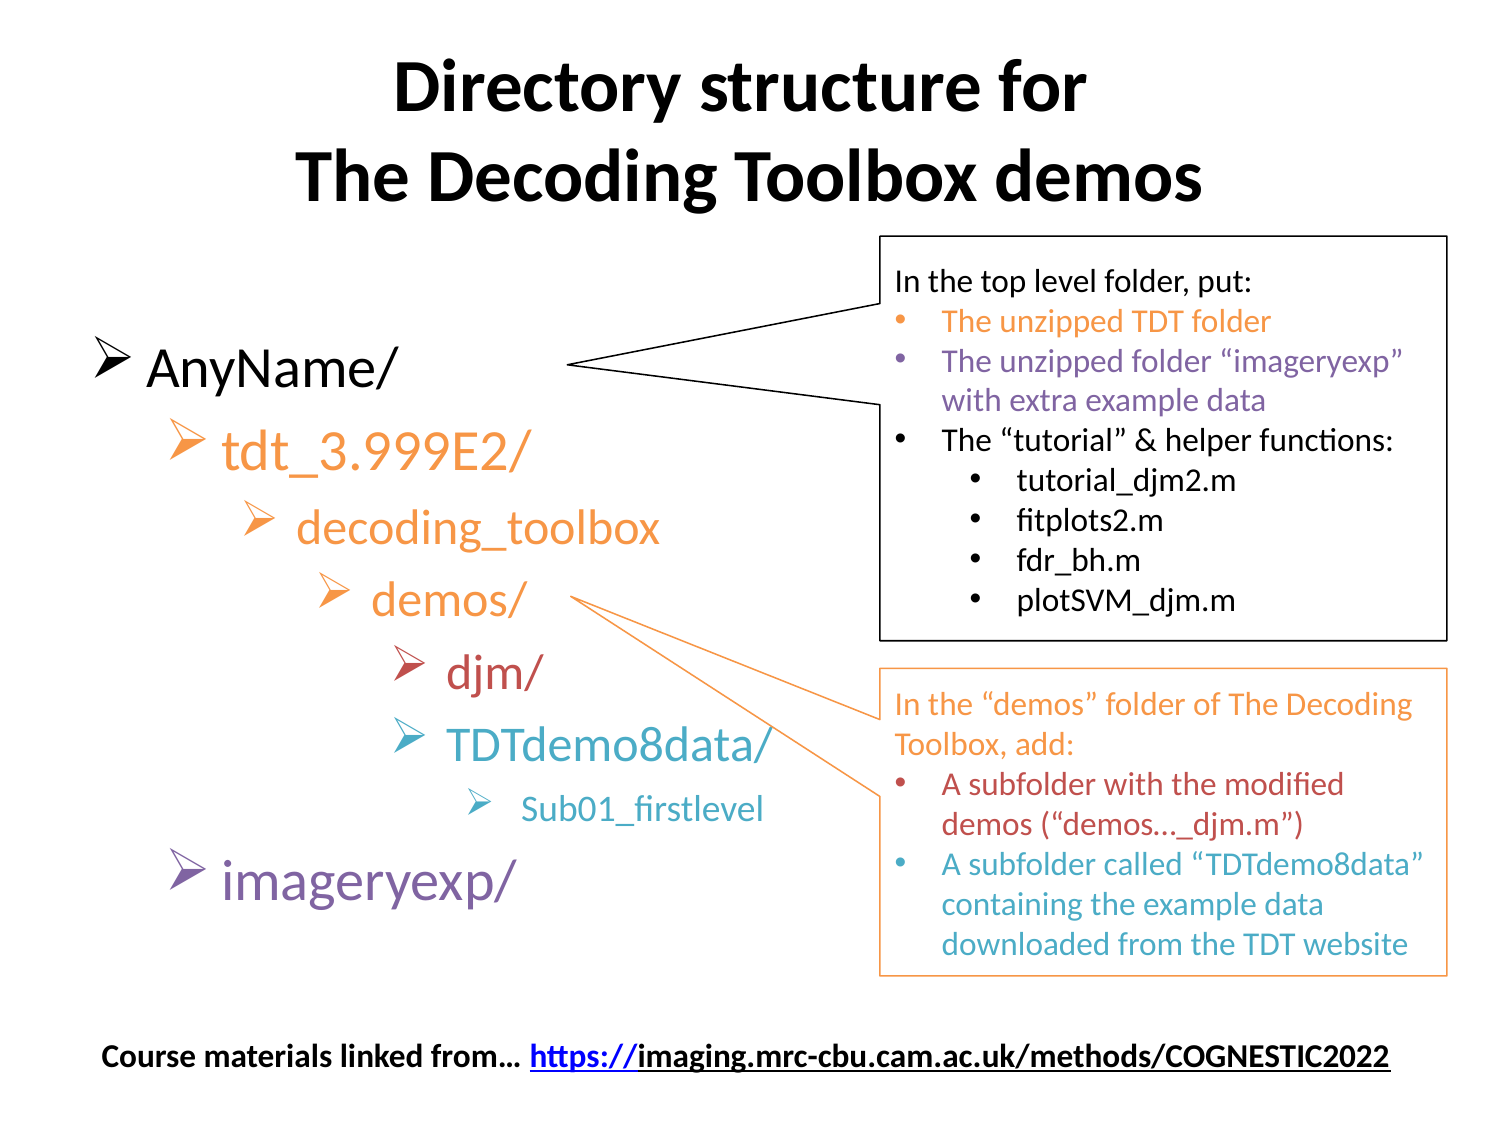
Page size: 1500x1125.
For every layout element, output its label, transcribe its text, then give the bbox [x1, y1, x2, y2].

text_box Course materials linked from… https://imaging.mrc-cbu.cam.ac.uk/methods/COGNESTIC2022 [74, 1026, 1425, 1083]
text_box Directory structure for The Decoding Toolbox demos [74, 45, 1425, 209]
text_box In the top level folder, put: The unzipped TDT folder The unzipped folder “imageryexp” with extra example data The “tutorial” & helper functions: tutorial_djm2.m fitplots2.m fdr_bh.m plotSVM_djm.m [567, 236, 1447, 641]
text_box In the “demos” folder of The Decoding Toolbox, add: A subfolder with the modified demos (“demos…_djm.m”) A subfolder called “TDTdemo8data” containing the example data downloaded from the TDT website [570, 596, 1447, 976]
text_box AnyName/ tdt_3.999E2/ decoding_toolbox demos/ djm/ TDTdemo8data/ Sub01_firstlevel imageryexp/ [74, 321, 1327, 920]
